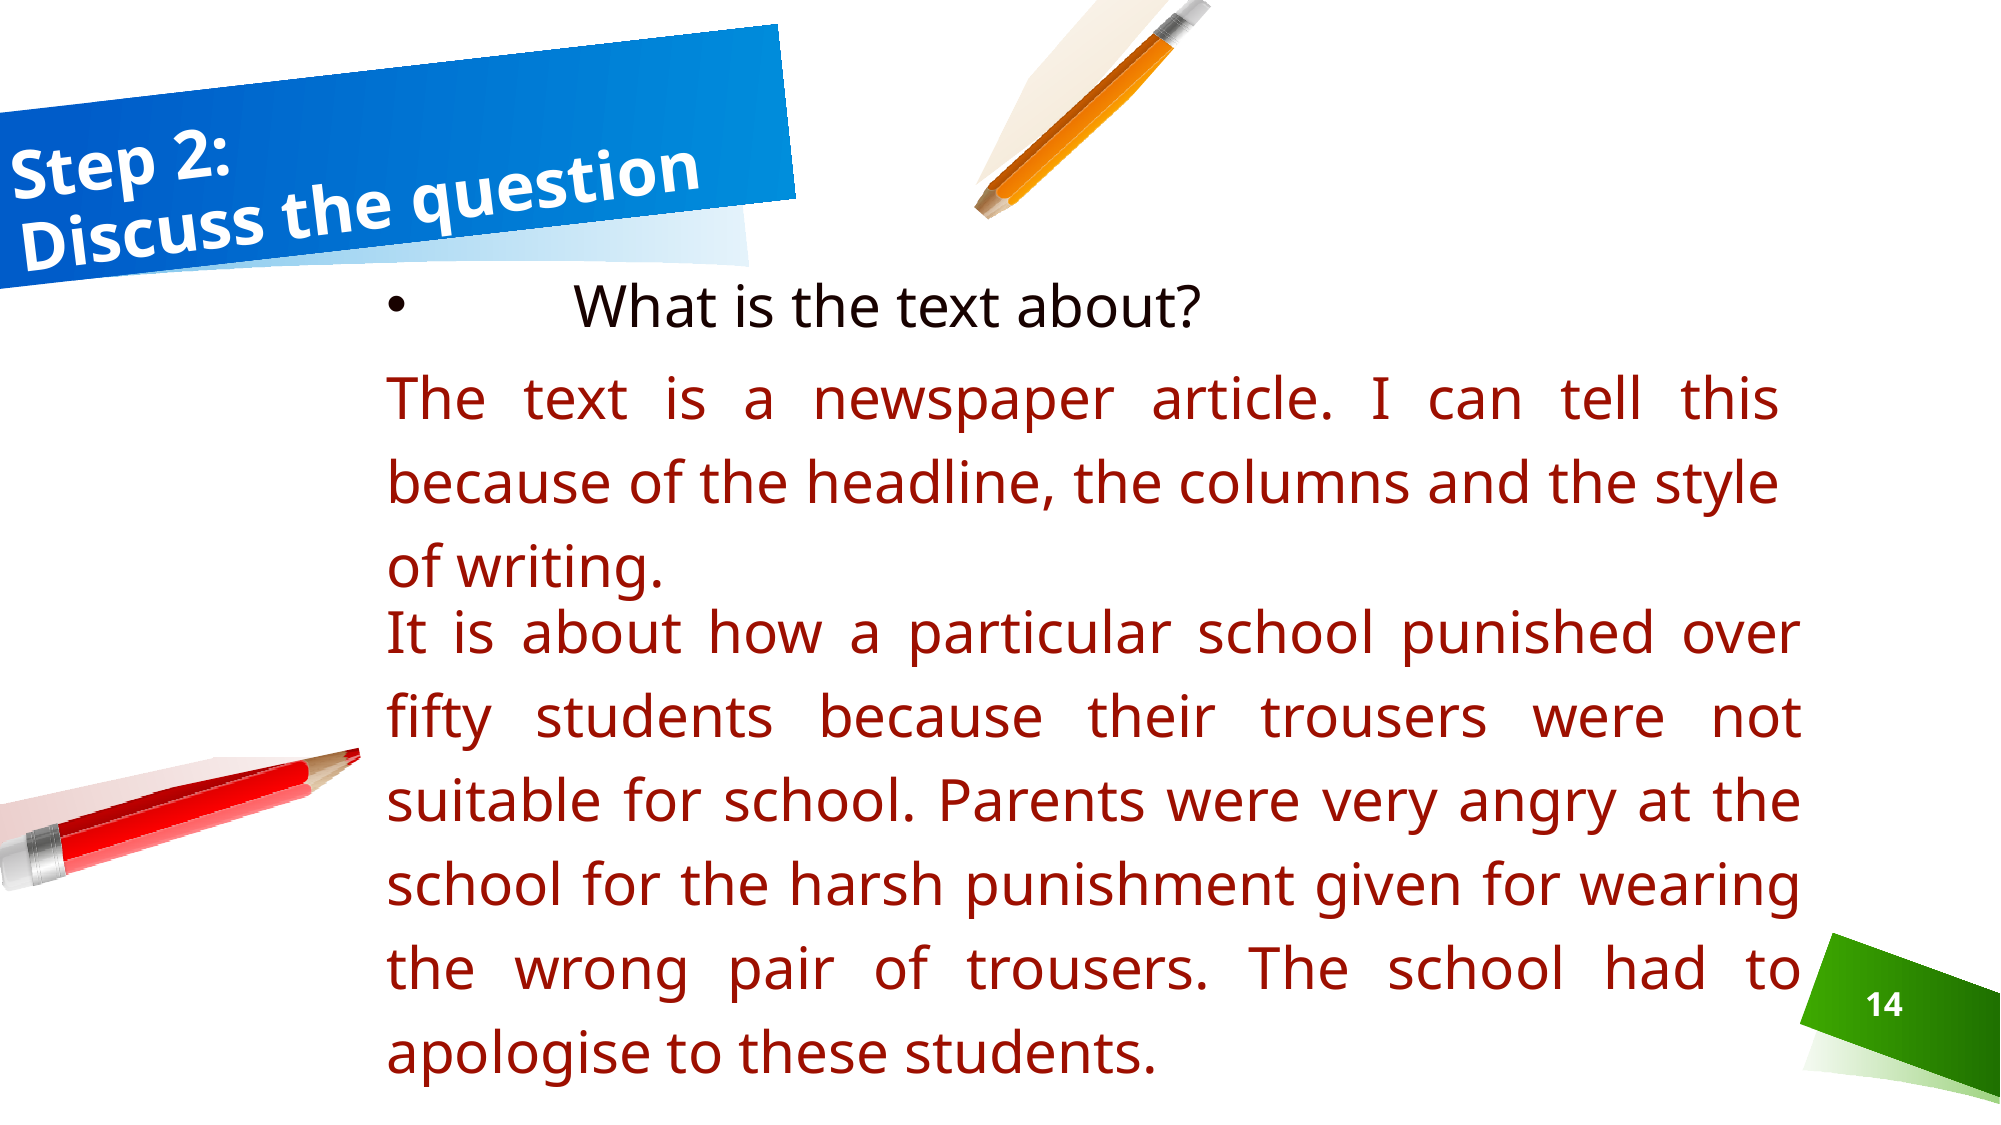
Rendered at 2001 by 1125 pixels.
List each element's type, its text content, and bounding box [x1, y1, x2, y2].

text_box It is about how a particular school punished over fifty students because their trousers were not suitable for school. Parents were very angry at the school for the harsh punishment given for wearing the wrong pair of trousers. The school had to apologise to these students. [371, 573, 1817, 1093]
text_box What is the text about? [371, 247, 2000, 347]
slide_number 14 [1831, 975, 1937, 1036]
picture [956, 0, 1217, 237]
text_box The text is a newspaper article. I can tell this because of the headline, the columns and the style of writing. [371, 339, 1796, 573]
picture [0, 747, 371, 894]
title Step 2: Discuss the question [0, 4, 865, 325]
